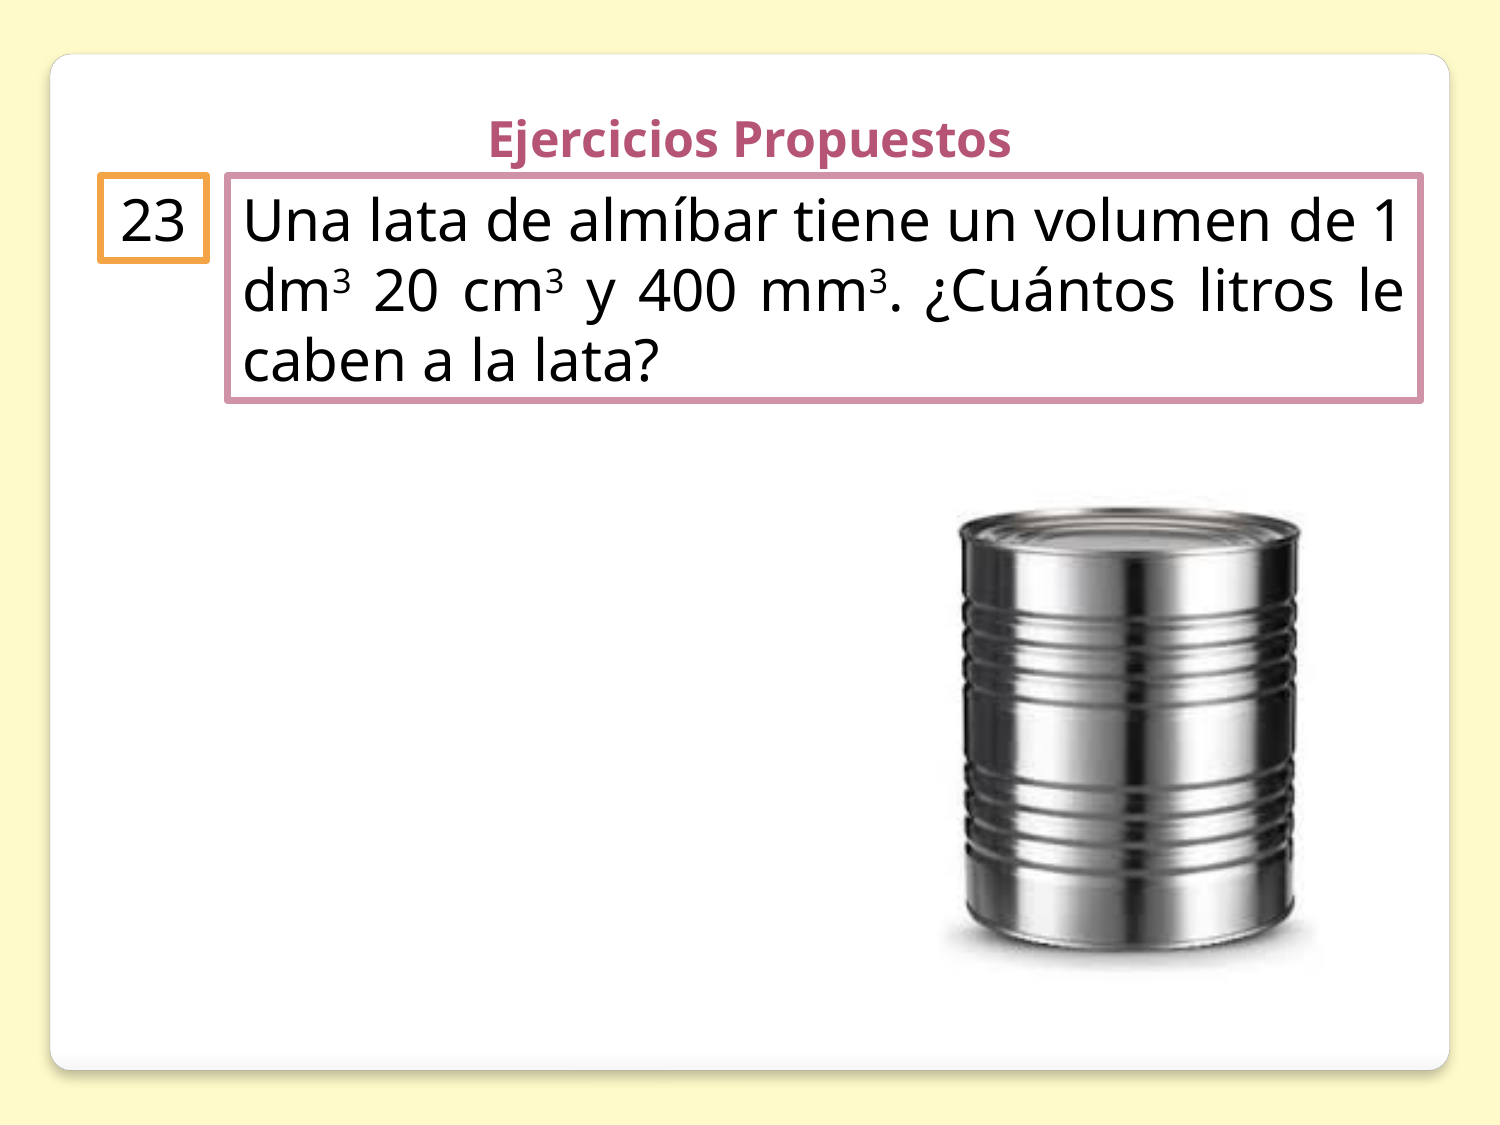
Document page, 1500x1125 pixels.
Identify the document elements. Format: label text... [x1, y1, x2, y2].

text_box Ejercicios Propuestos [58, 99, 1442, 175]
text_box Una lata de almíbar tiene un volumen de 1 dm3 20 cm3 y 400 mm3. ¿Cuántos litros le caben a la lata? [224, 172, 1424, 404]
text_box 23 [97, 172, 210, 264]
picture [900, 414, 1365, 1040]
